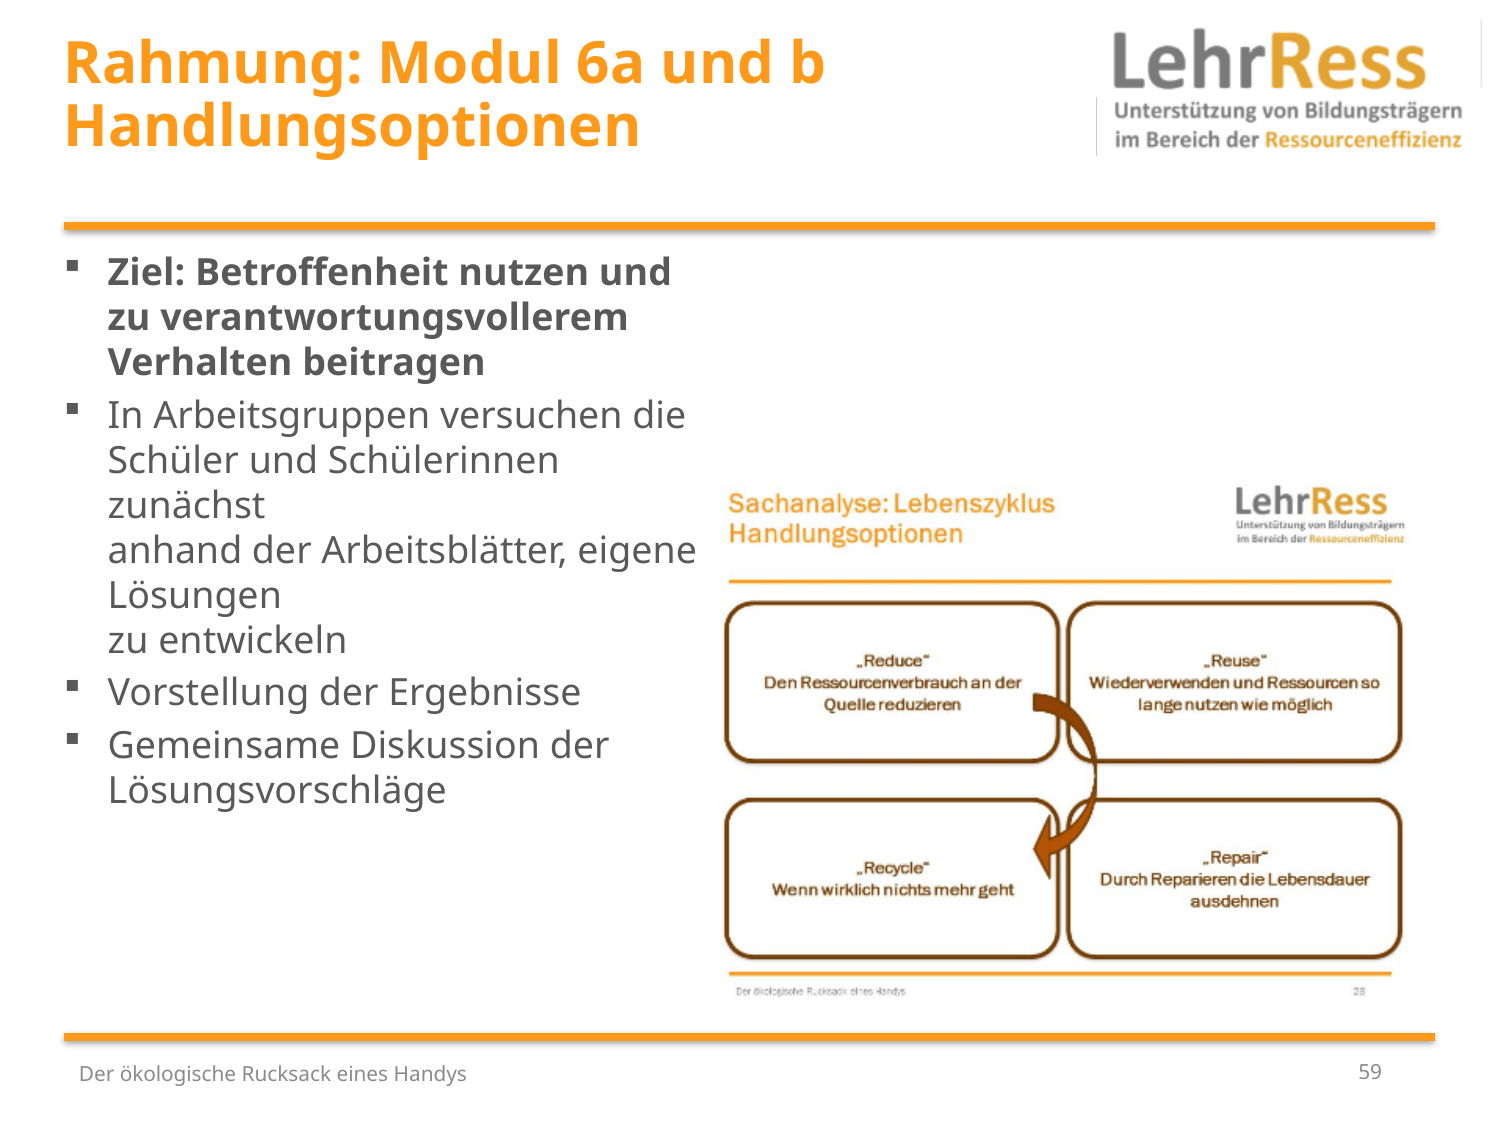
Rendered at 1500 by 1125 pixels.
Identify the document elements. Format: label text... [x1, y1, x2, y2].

list Ziel: Betroffenheit nutzen und zu verantwortungsvollerem Verhalten beitragen In Arbeitsgruppen versuchen die Schüler und Schülerinnen zunächst anhand der Arbeitsblätter, eigene Lösungen zu entwickeln Vorstellung der Ergebnisse Gemeinsame Diskussion der Lösungsvorschläge [64, 248, 699, 1016]
title Rahmung: Modul 6a und b Handlungsoptionen [63, 33, 1068, 209]
picture [1095, 19, 1483, 156]
picture [698, 472, 1424, 1017]
slide_number 59 [1127, 1042, 1397, 1103]
footer Der ökologische Rucksack eines Handys [64, 1042, 571, 1103]
